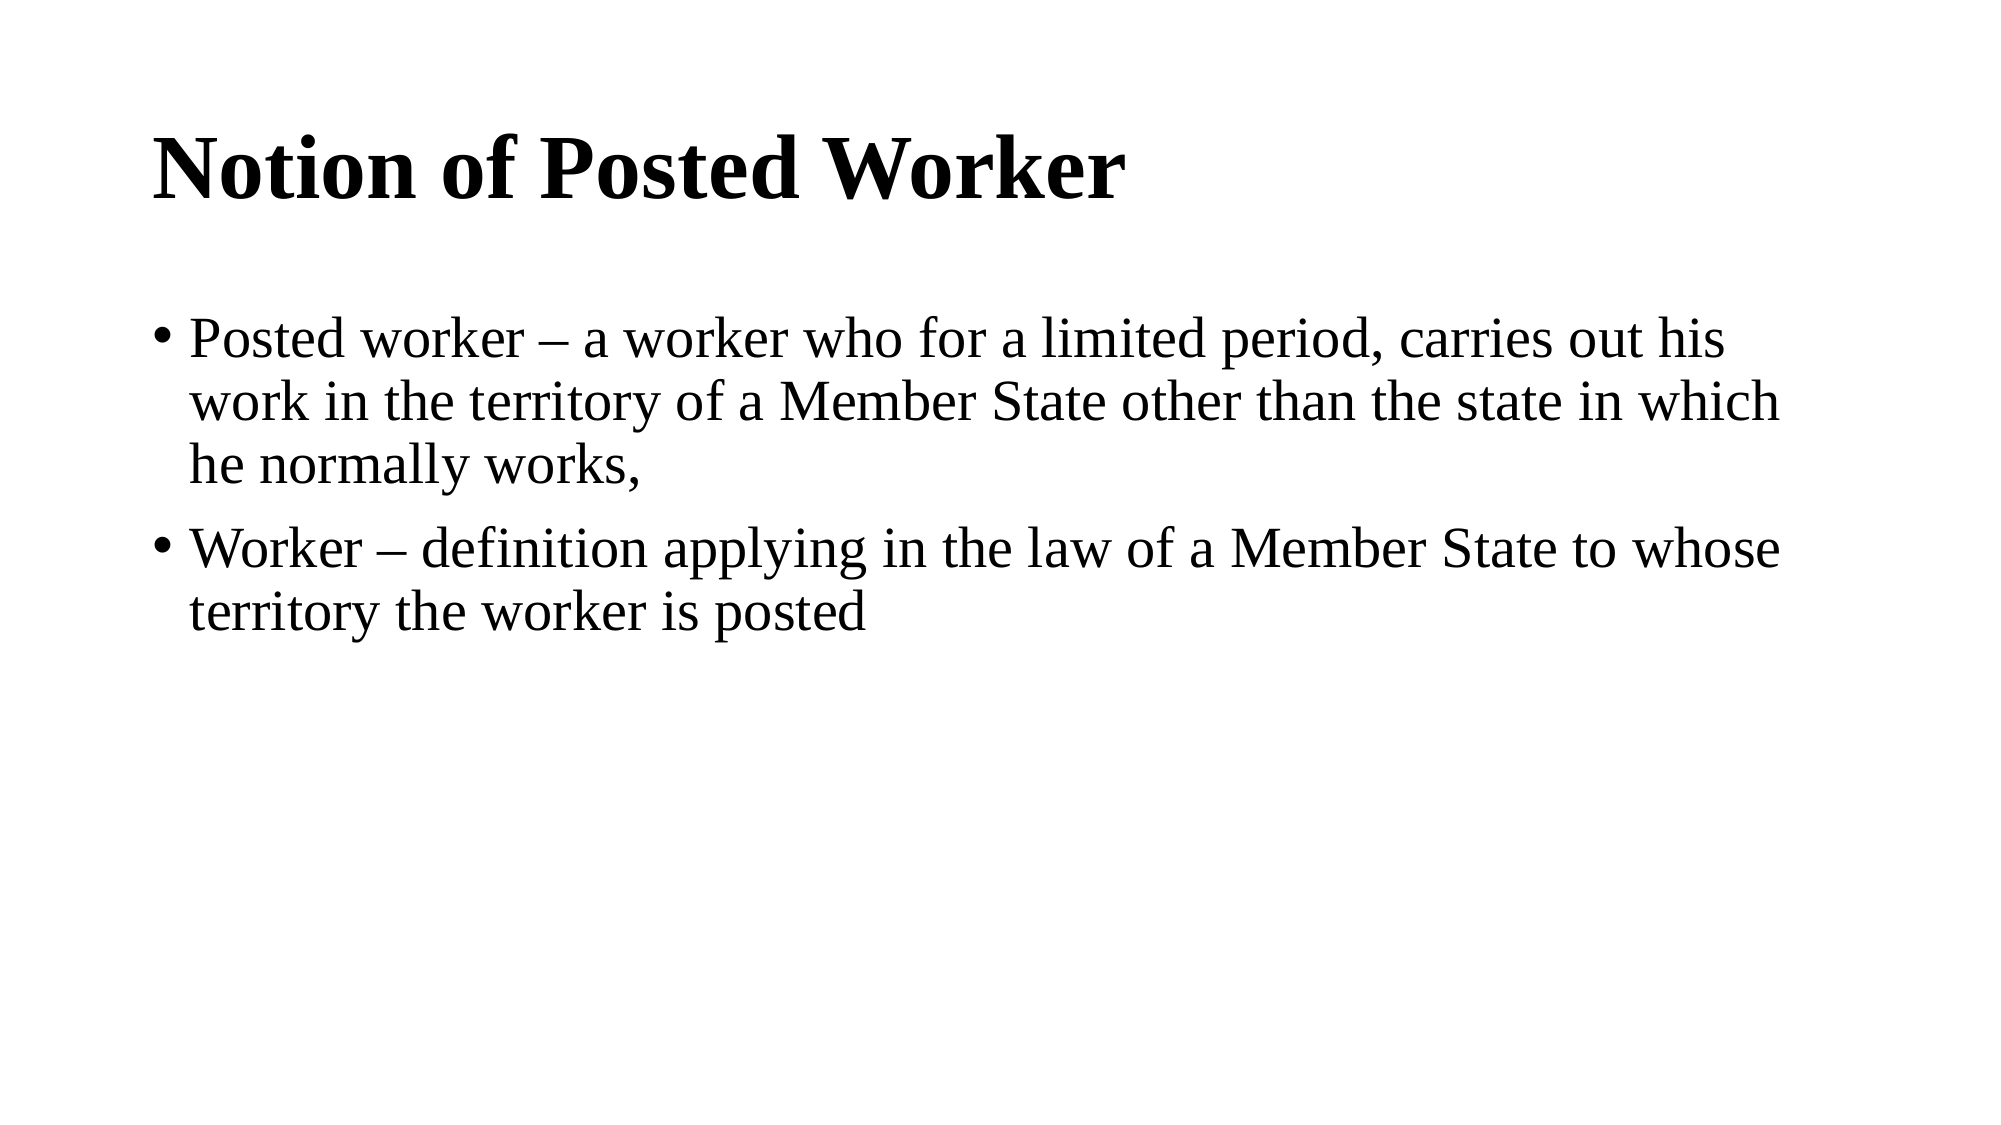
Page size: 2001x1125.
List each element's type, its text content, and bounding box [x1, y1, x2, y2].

list Posted worker – a worker who for a limited period, carries out his work in the territory of a Member State other than the state in which he normally works, Worker – definition applying in the law of a Member State to whose territory the worker is posted [137, 299, 1863, 1014]
title Notion of Posted Worker [137, 59, 1863, 278]
